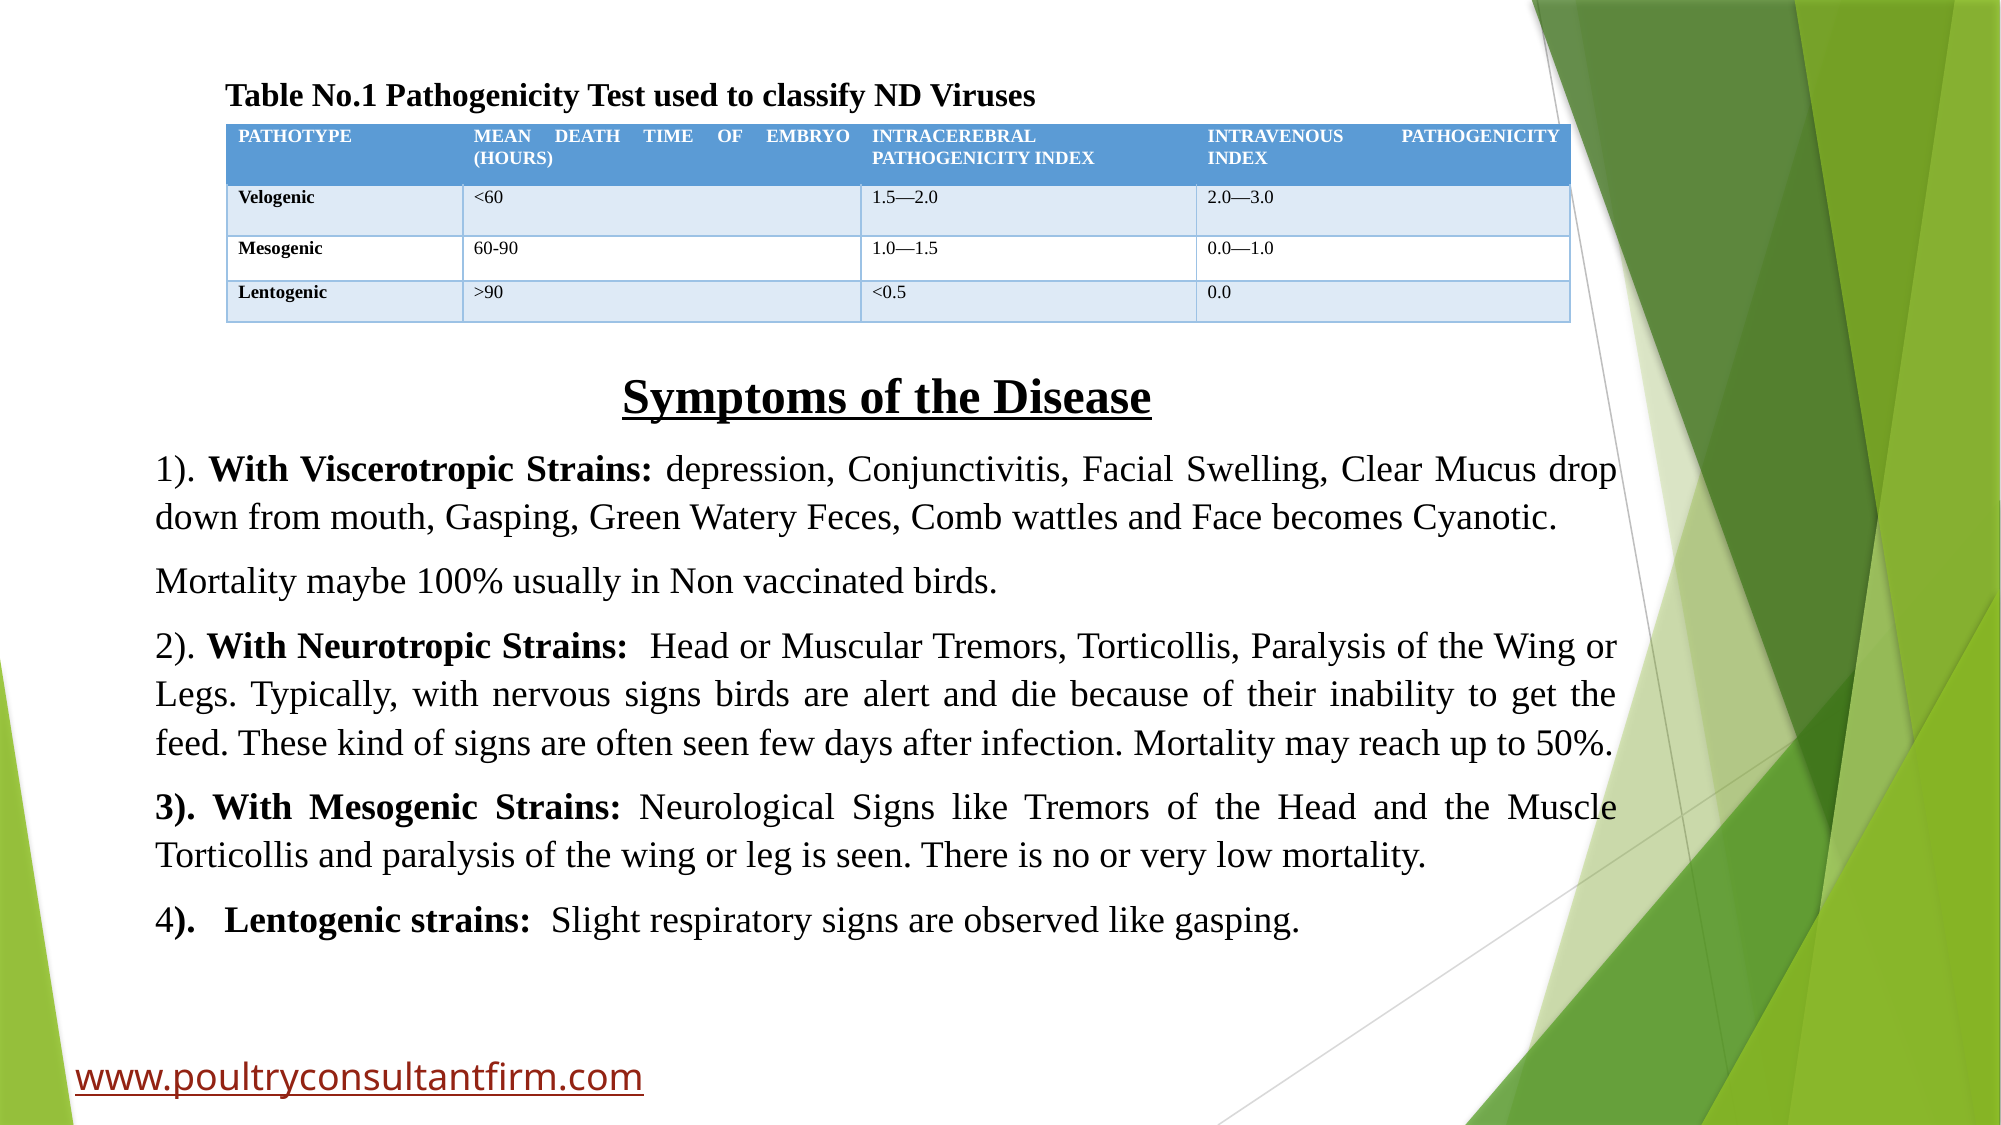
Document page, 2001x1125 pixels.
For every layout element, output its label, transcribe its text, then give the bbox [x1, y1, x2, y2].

table_header MEAN DEATH TIME OF EMBRYO (HOURS) [463, 126, 861, 184]
table_header INTRAVENOUS PATHOGENICITY INDEX [1196, 126, 1569, 184]
table_header INTRACEREBRAL PATHOGENICITY INDEX [861, 126, 1196, 184]
table_cell 60-90 [464, 237, 860, 280]
table_cell 1.0—1.5 [862, 237, 1196, 280]
text_box www.poultryconsultantfirm.com [60, 1045, 708, 1106]
text_box Table No.1 Pathogenicity Test used to classify ND Viruses [210, 63, 1223, 121]
table_cell 0.0—1.0 [1197, 237, 1569, 280]
table_cell Velogenic [228, 186, 462, 235]
table_cell 1.5—2.0 [862, 186, 1196, 235]
table_cell Mesogenic [228, 237, 462, 280]
table_cell 2.0—3.0 [1197, 186, 1569, 235]
table_cell Lentogenic [228, 282, 462, 321]
table_header PATHOTYPE [228, 126, 463, 184]
table_cell 0.0 [1197, 282, 1569, 321]
text_box Symptoms of the Disease 1). With Viscerotropic Strains: depression, Conjunctivitis, Facial Swelling, Clear Mucus drop down from mouth, Gasping, Green Watery Feces, Comb wattles and Face becomes Cyanotic. Mortality maybe 100% usually in Non vaccinated birds. 2). With Neurotropic Strains: Head or Muscular Tremors, Torticollis, Paralysis of the Wing or Legs. Typically, with nervous signs birds are alert and die because of their inability to get the feed. These kind of signs are often seen few days after infection. Mortality may reach up to 50%. 3). With Mesogenic Strains: Neurological Signs like Tremors of the Head and the Muscle Torticollis and paralysis of the wing or leg is seen. There is no or very low mortality. 4). Lentogenic strains: Slight respiratory signs are observed like gasping. [140, 352, 1634, 948]
table_cell >90 [464, 282, 860, 321]
table_cell <60 [464, 186, 860, 235]
table_cell <0.5 [862, 282, 1196, 321]
